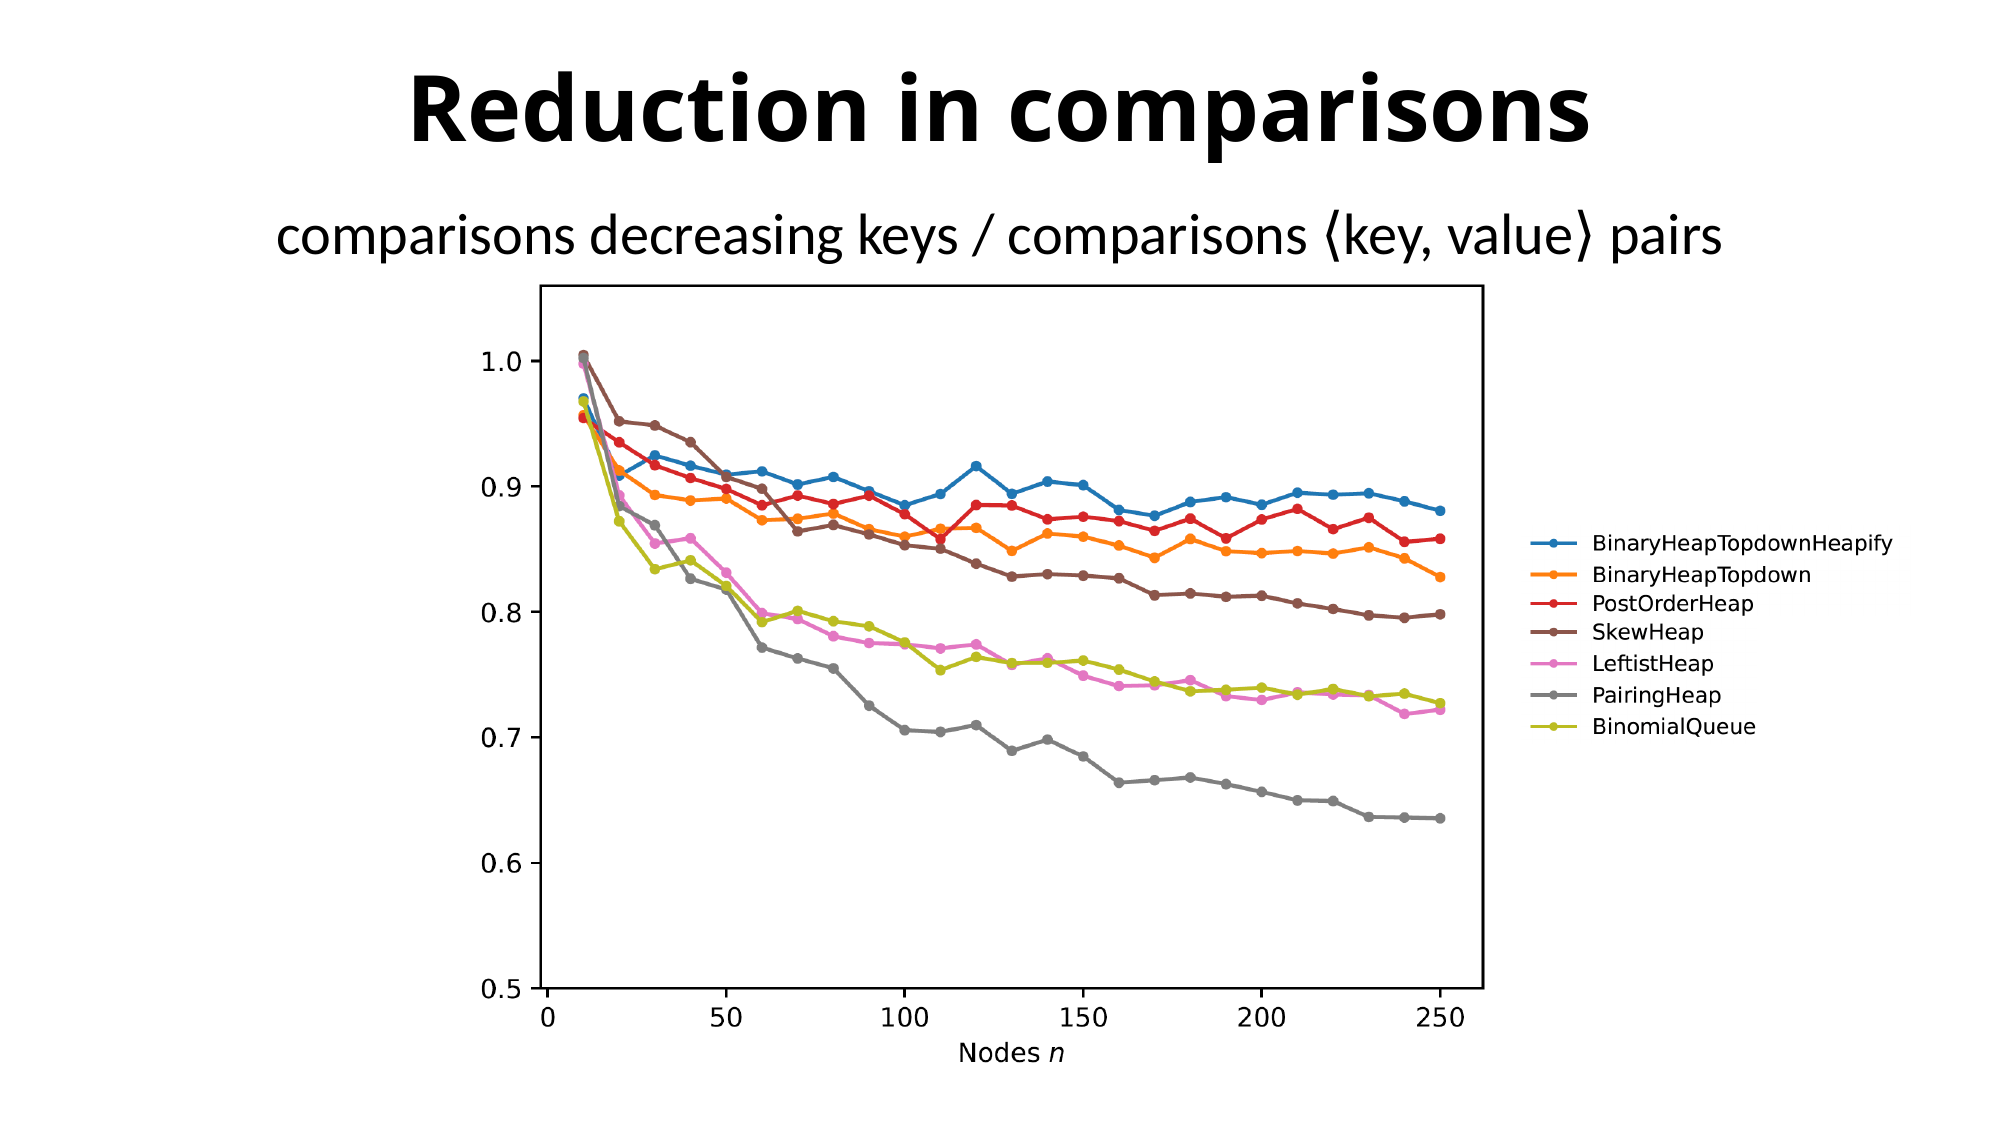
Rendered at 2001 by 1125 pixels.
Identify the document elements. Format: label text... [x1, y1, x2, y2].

title Reduction in comparisons [137, 3, 1863, 197]
picture [478, 278, 1489, 1067]
picture [1521, 525, 1911, 590]
picture [1521, 619, 1757, 744]
list comparisons decreasing keys / comparisons ⟨key, value⟩ pairs [137, 197, 1863, 279]
picture [1521, 591, 1911, 616]
